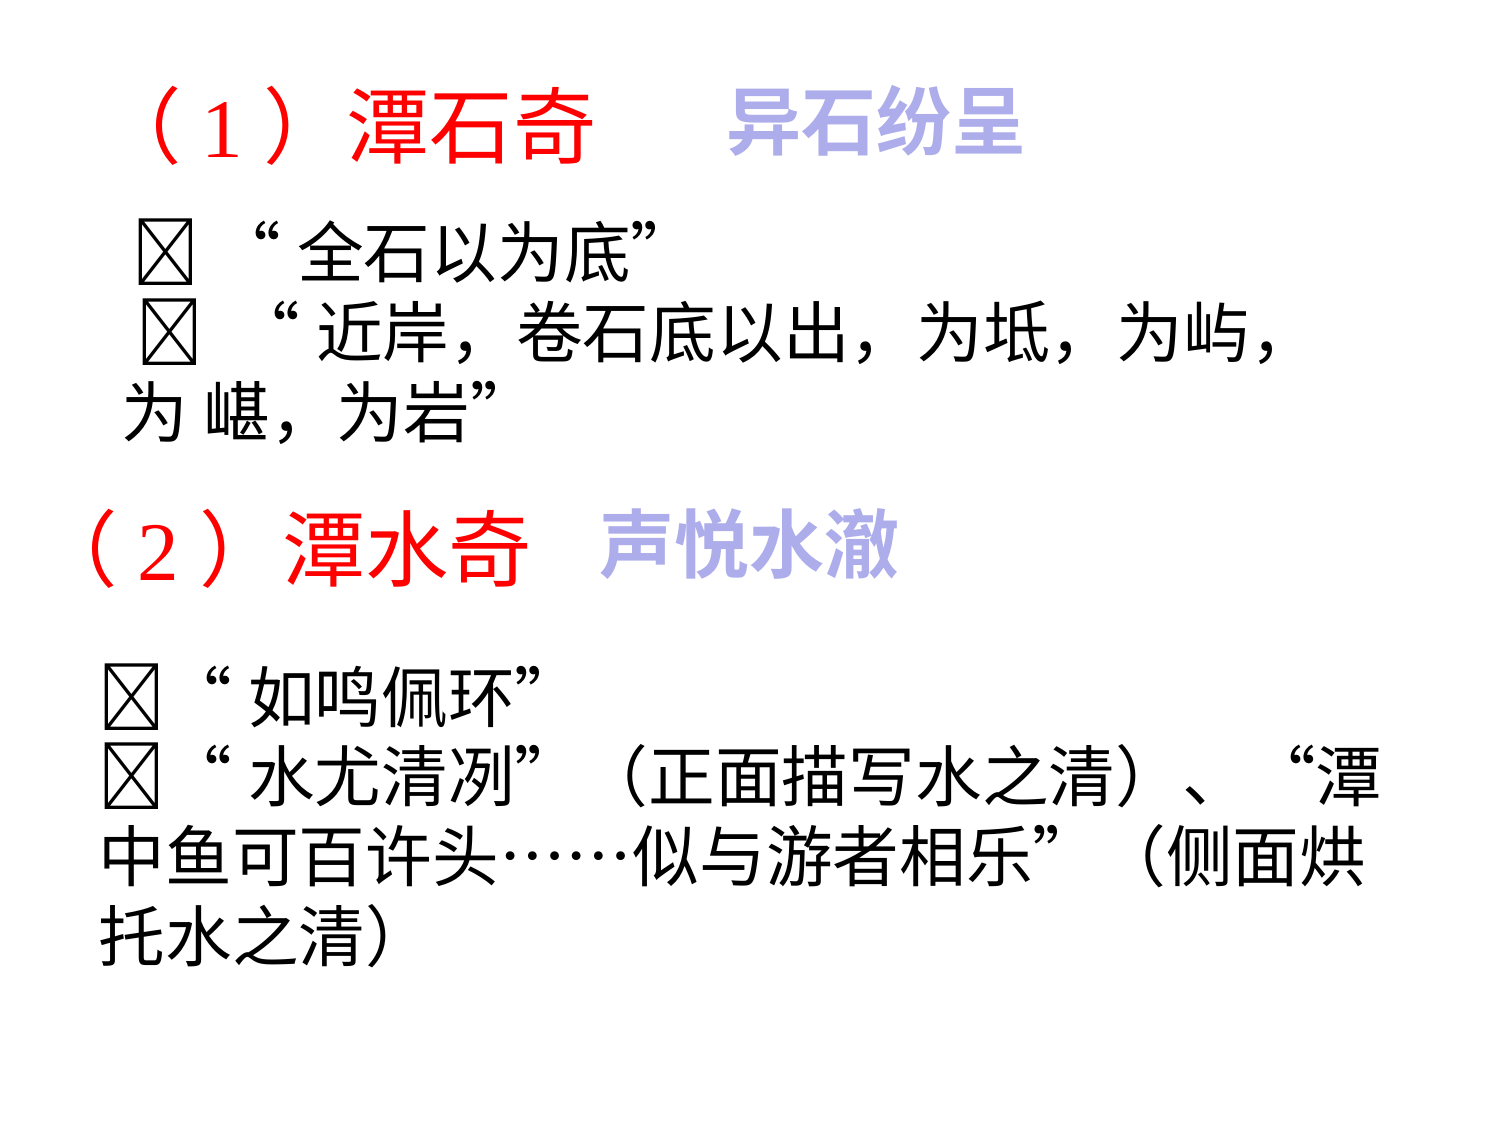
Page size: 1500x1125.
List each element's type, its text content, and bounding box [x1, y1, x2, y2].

text_box 声悦水澈 [585, 490, 915, 595]
text_box “如鸣佩环” “水尤清冽”（正面描写水之清）、“潭中鱼可百许头……似与游者相乐”（侧面烘托水之清） [83, 647, 1432, 983]
text_box （1）潭石奇 [83, 66, 1374, 242]
text_box  “全石以为底”  “近岸，卷石底以出，为坻，为屿，为 嵁，为岩” [106, 203, 1351, 459]
text_box （2）潭水奇 [19, 490, 547, 605]
text_box 异石纷呈 [567, 66, 1186, 172]
